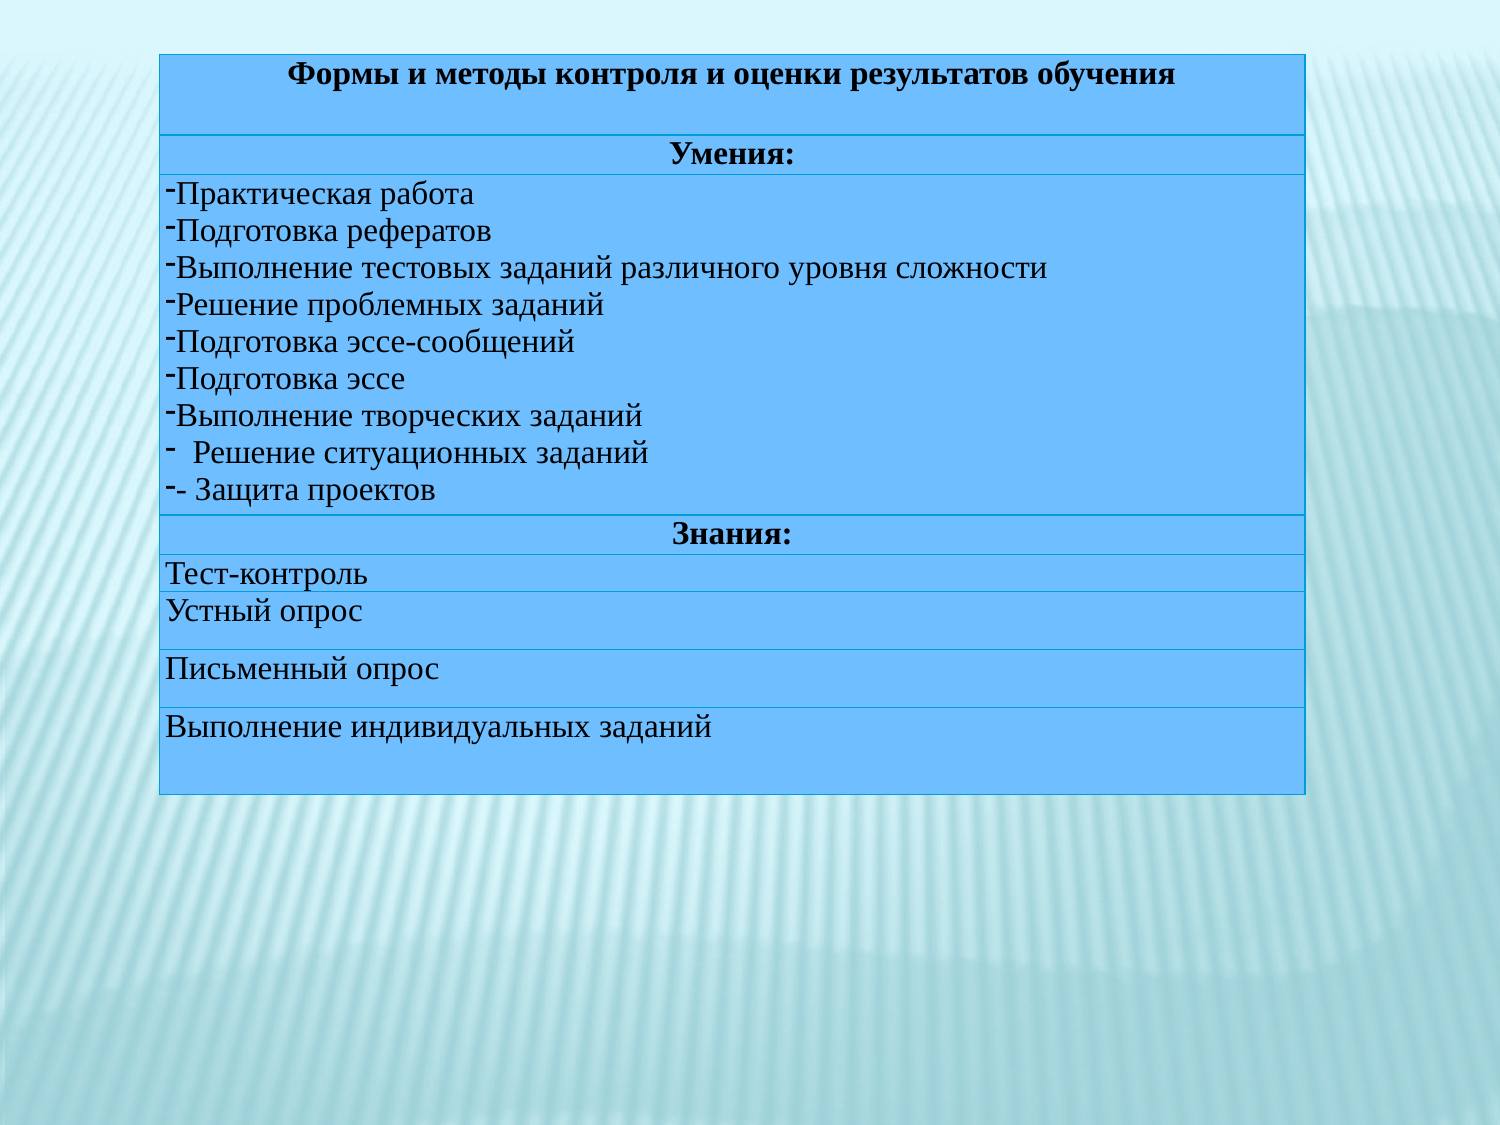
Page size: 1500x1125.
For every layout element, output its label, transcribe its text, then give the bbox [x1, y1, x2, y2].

table_cell Знания: [160, 516, 1304, 554]
table_cell Умения: [160, 136, 1304, 174]
table_header Формы и методы контроля и оценки результатов обучения [160, 55, 1304, 134]
table_cell Устный опрос [160, 592, 1304, 649]
table_cell Выполнение индивидуальных заданий [160, 708, 1304, 794]
table_cell Тест-контроль [160, 555, 1304, 591]
table_cell Письменный опрос [160, 650, 1304, 707]
table_cell Практическая работа Подготовка рефератов Выполнение тестовых заданий различного уровня сложности Решение проблемных заданий Подготовка эссе-сообщений Подготовка эссе Выполнение творческих заданий Решение ситуационных заданий - Защита проектов [160, 175, 1304, 514]
